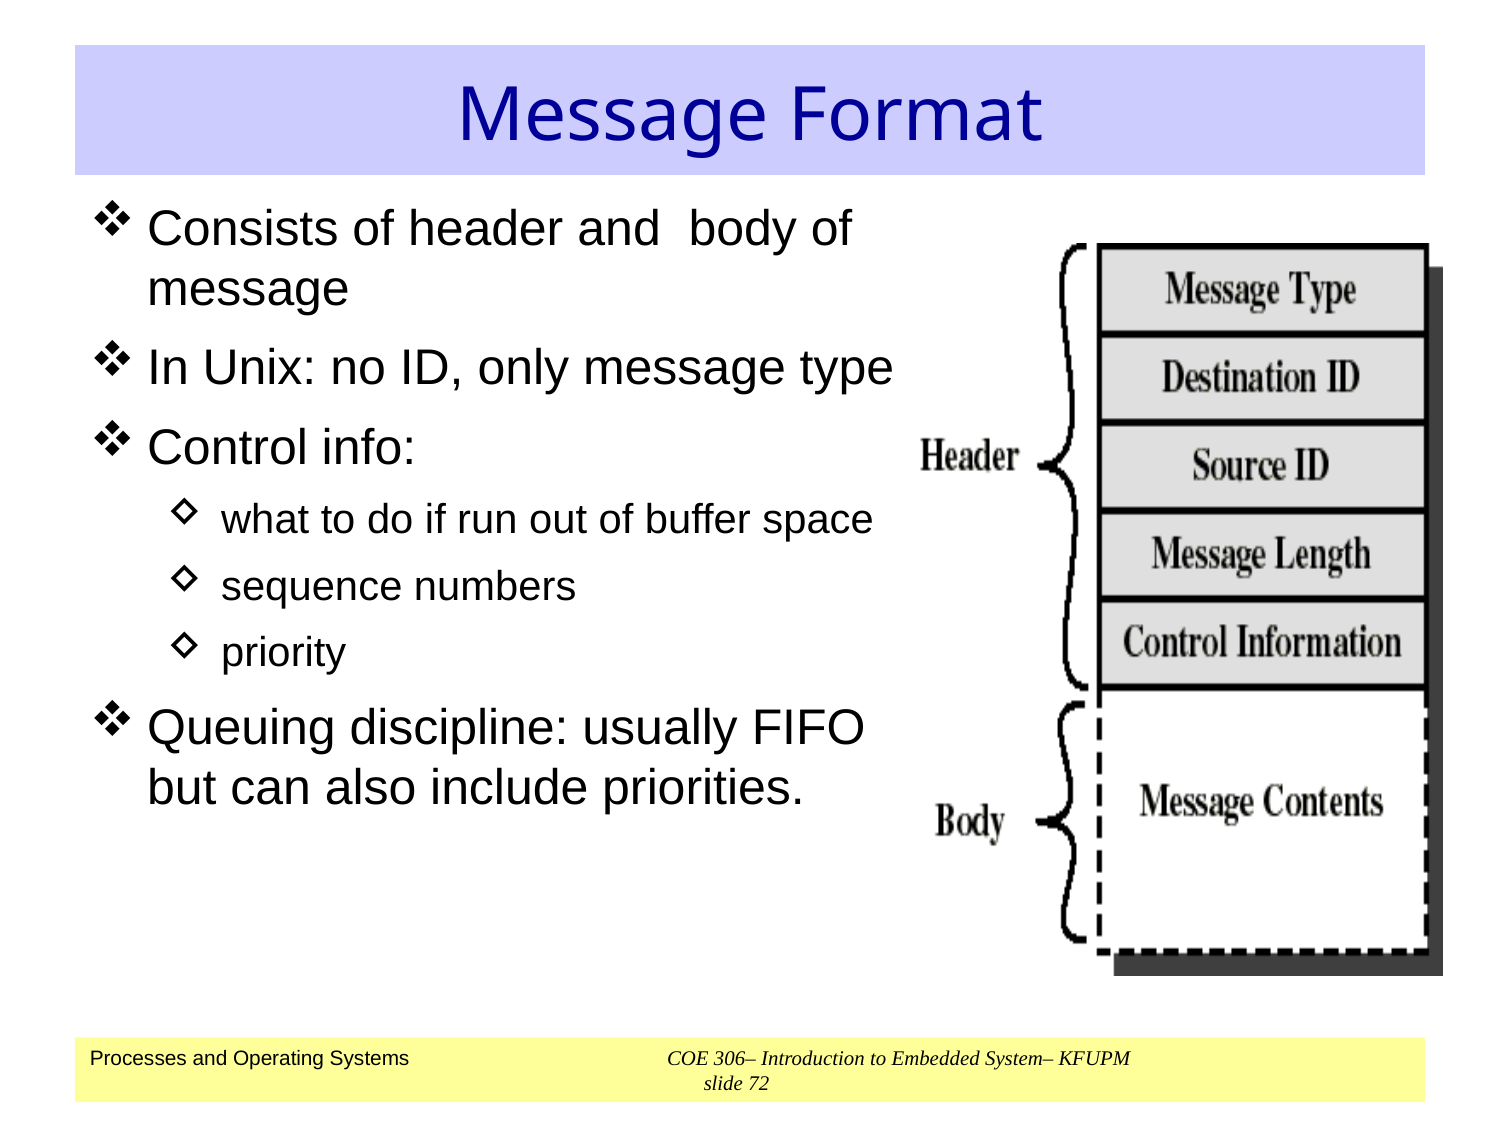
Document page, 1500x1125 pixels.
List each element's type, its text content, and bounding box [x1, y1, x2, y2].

list Consists of header and body of message In Unix: no ID, only message type Control info: what to do if run out of buffer space sequence numbers priority Queuing discipline: usually FIFO but can also include priorities. [75, 187, 921, 1032]
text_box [919, 243, 1443, 976]
title Message Format [75, 45, 1425, 175]
